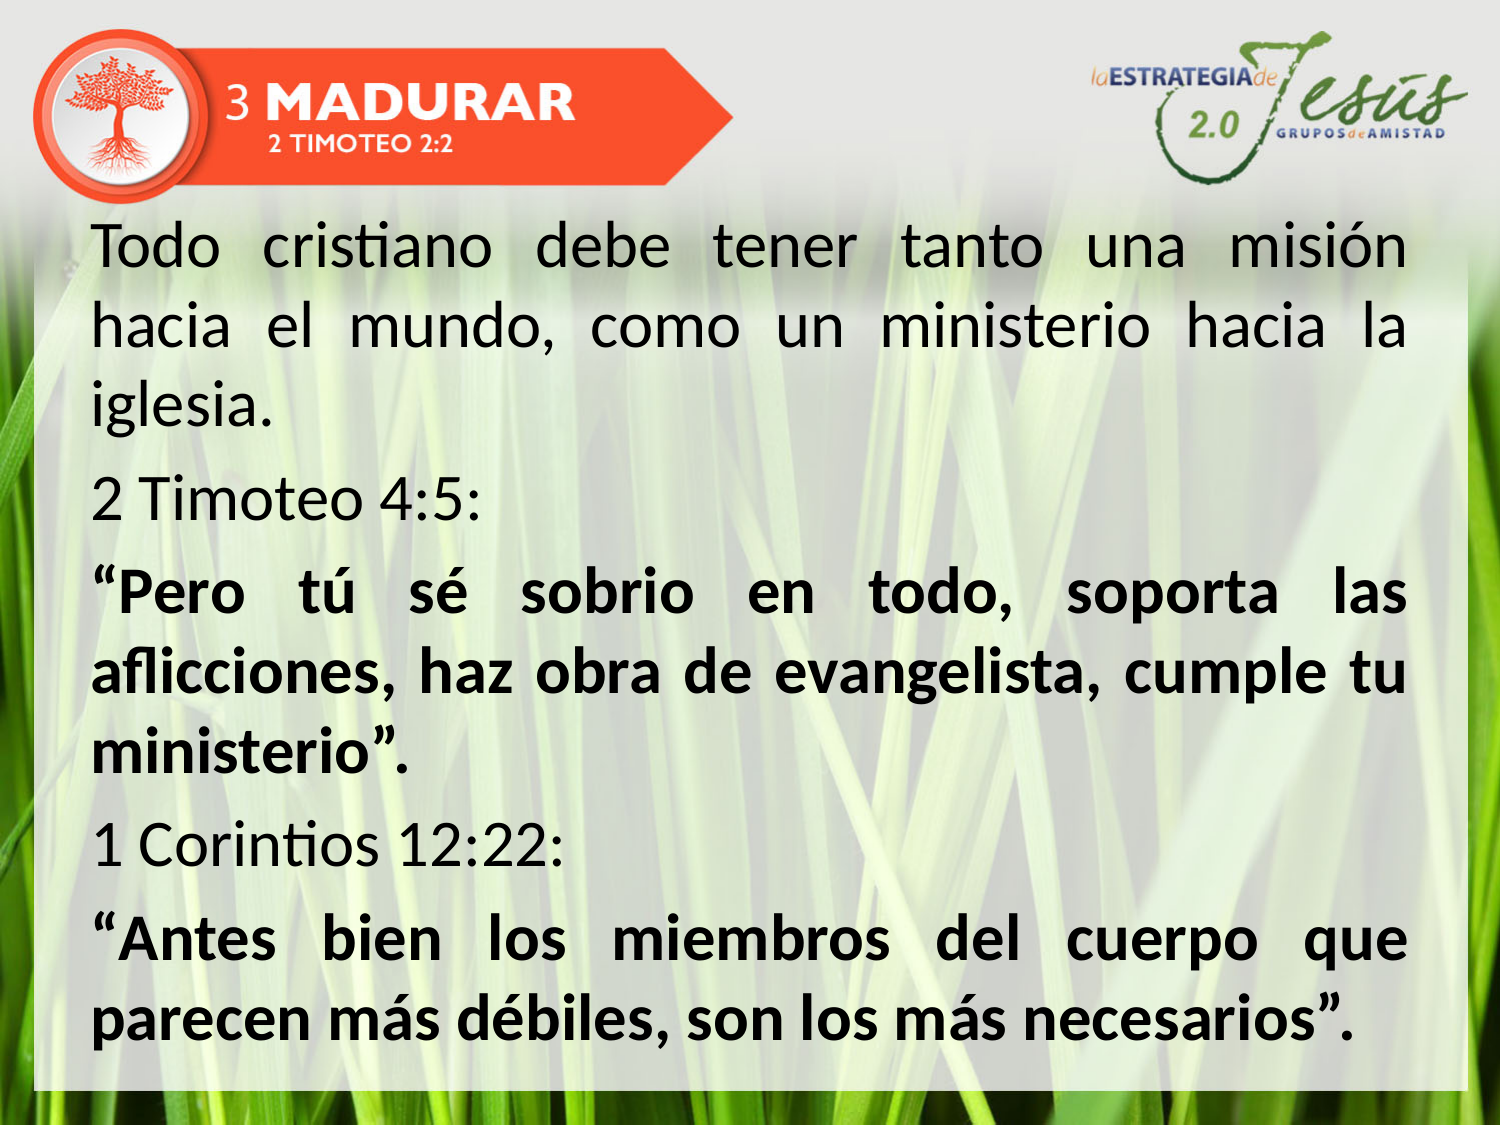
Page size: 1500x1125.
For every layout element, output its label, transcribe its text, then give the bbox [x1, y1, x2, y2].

picture [0, 0, 1500, 1125]
list Todo cristiano debe tener tanto una misión hacia el mundo, como un ministerio hacia la iglesia. 2 Timoteo 4:5: “Pero tú sé sobrio en todo, soporta las aflicciones, haz obra de evangelista, cumple tu ministerio”. 1 Corintios 12:22: “Antes bien los miembros del cuerpo que parecen más débiles, son los más necesarios”. [75, 192, 1425, 936]
